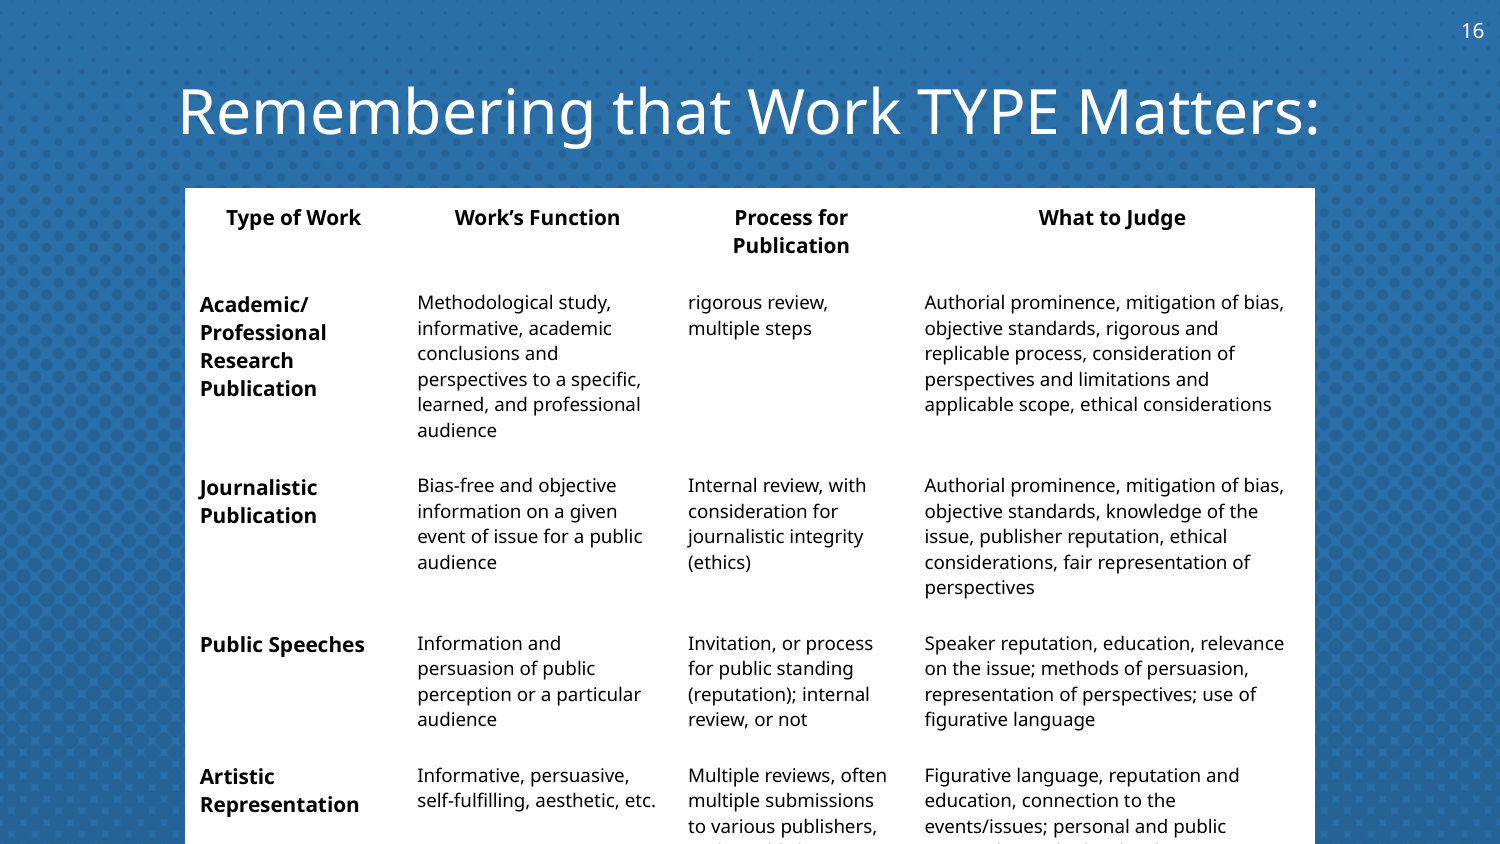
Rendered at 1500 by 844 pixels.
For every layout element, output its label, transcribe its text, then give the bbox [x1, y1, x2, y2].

table_header Process for Publication [673, 188, 910, 275]
title Remembering that Work TYPE Matters: [63, 49, 1437, 162]
table_header What to Judge [910, 188, 1315, 275]
table_header Type of Work [185, 188, 402, 275]
table_cell Artistic Representation [185, 747, 402, 844]
table_cell Figurative language, reputation and education, connection to the events/issues; personal and public personality and ethicality; honest representation; aesthetic value; emotional appeal to audience, etc. [910, 747, 1315, 844]
table_cell Speaker reputation, education, relevance on the issue; methods of persuasion, representation of perspectives; use of figurative language [910, 615, 1315, 747]
table_cell Multiple reviews, often multiple submissions to various publishers, at the publisher’s subjective discretion [673, 747, 910, 844]
table_cell Invitation, or process for public standing (reputation); internal review, or not [673, 615, 910, 747]
table_cell Authorial prominence, mitigation of bias, objective standards, rigorous and replicable process, consideration of perspectives and limitations and applicable scope, ethical considerations [910, 275, 1315, 458]
table_cell Public Speeches [185, 615, 402, 747]
slide_number 16 [1445, 0, 1500, 65]
table_cell Bias-free and objective information on a given event of issue for a public audience [402, 458, 673, 615]
table_cell Information and persuasion of public perception or a particular audience [402, 615, 673, 747]
table_cell Informative, persuasive, self-fulfilling, aesthetic, etc. [402, 747, 673, 844]
table_cell Academic/Professional Research Publication [185, 275, 402, 458]
table_cell rigorous review, multiple steps [673, 275, 910, 458]
table_cell Authorial prominence, mitigation of bias, objective standards, knowledge of the issue, publisher reputation, ethical considerations, fair representation of perspectives [910, 458, 1315, 615]
table_cell Internal review, with consideration for journalistic integrity (ethics) [673, 458, 910, 615]
table_cell Journalistic Publication [185, 458, 402, 615]
table_cell Methodological study, informative, academic conclusions and perspectives to a specific, learned, and professional audience [402, 275, 673, 458]
table_header Work’s Function [402, 188, 673, 275]
